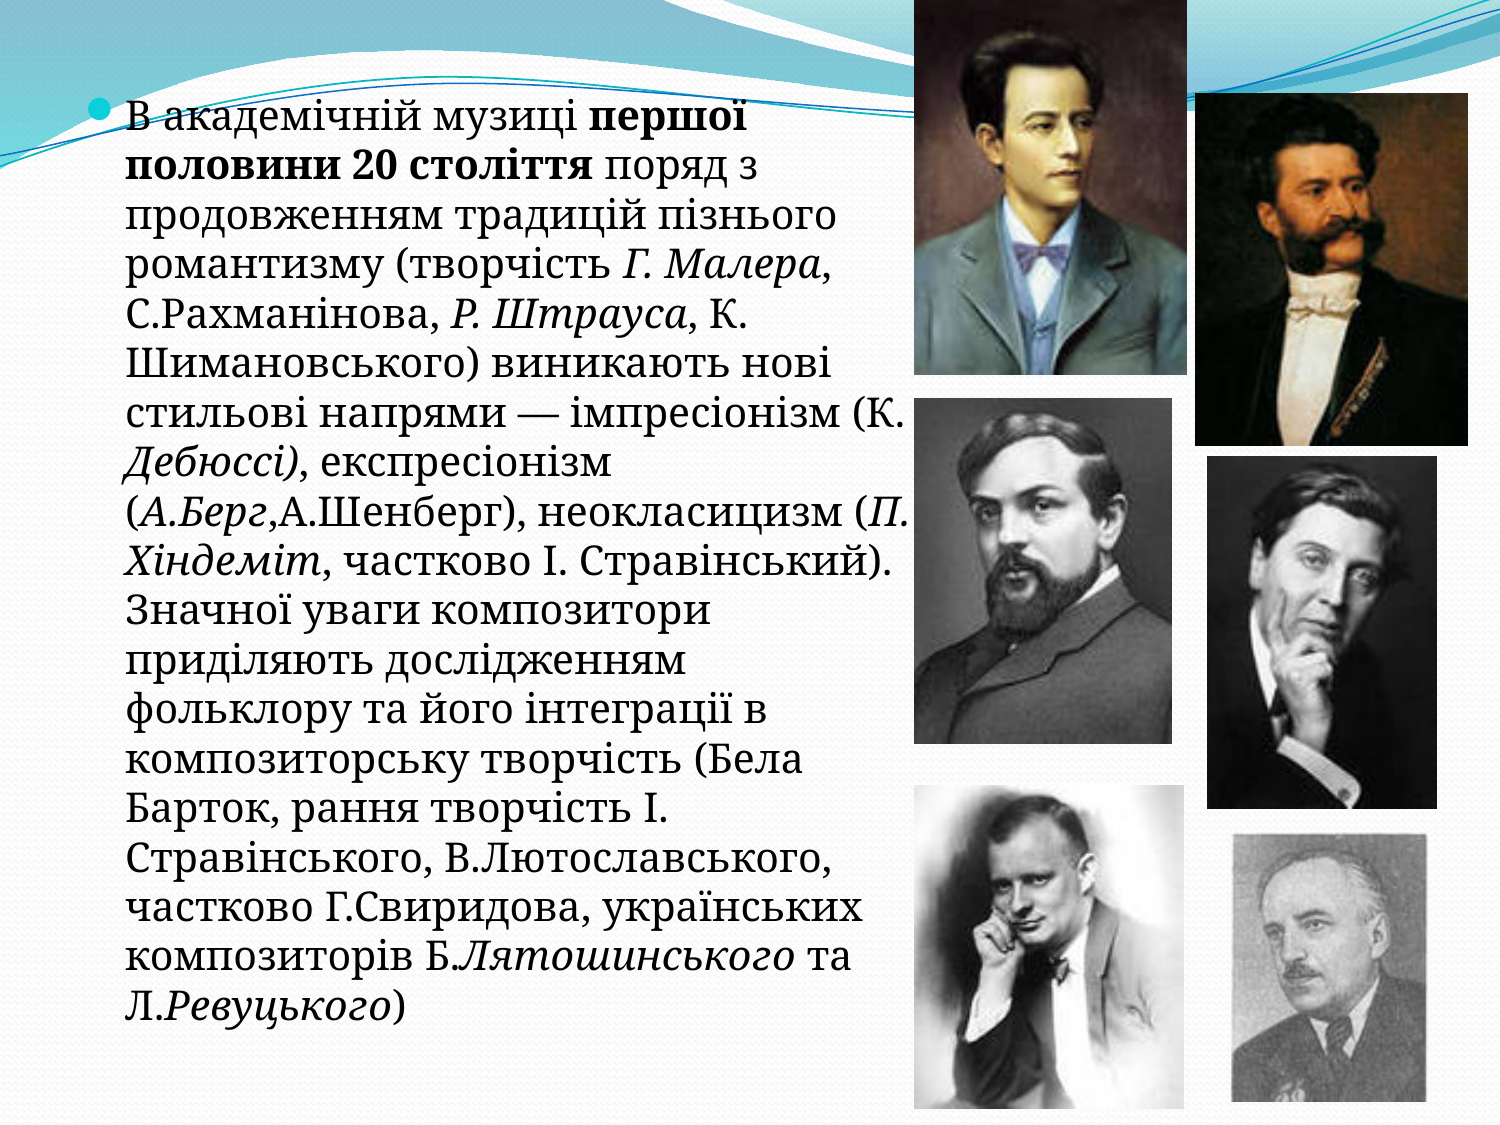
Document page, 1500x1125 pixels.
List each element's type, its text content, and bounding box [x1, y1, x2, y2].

picture [913, 0, 1187, 376]
picture [913, 784, 1184, 1109]
picture [1230, 831, 1430, 1102]
list В академічній музиці першої половини 20 століття поряд з продовженням традицій пізнього романтизму (творчість Г. Малера, С.Рахманінова, Р. Штрауса, К. Шимановського) виникають нові стильові напрями — імпресіонізм (К. Дебюссі), експресіонізм (А.Берг,А.Шенберг), неокласицизм (П. Хіндеміт, частково І. Стравінський). Значної уваги композитори приділяють дослідженням фольклору та його інтеграції в композиторську творчість (Бела Барток, рання творчість І. Стравінського, В.Лютославського, частково Г.Свиридова, українських композиторів Б.Лятошинського та Л.Ревуцького) [70, 82, 926, 1079]
picture [1195, 93, 1468, 446]
picture [913, 398, 1173, 744]
picture [1206, 456, 1437, 809]
